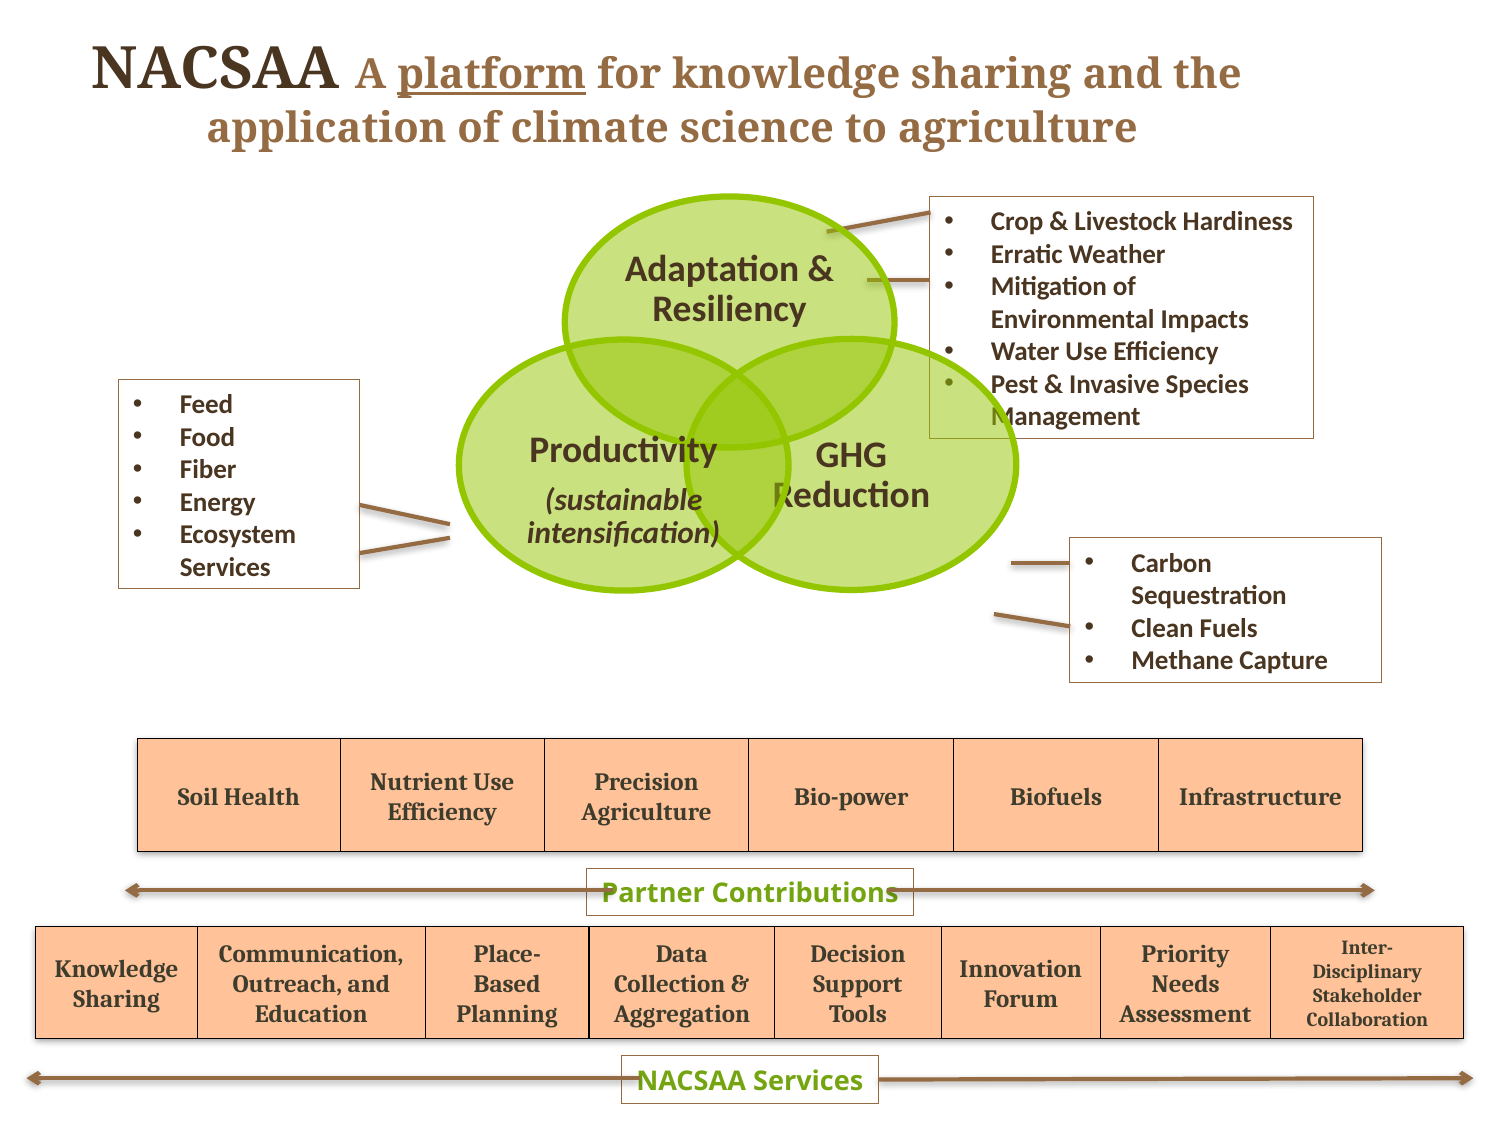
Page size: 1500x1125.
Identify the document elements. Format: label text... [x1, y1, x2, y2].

title NACSAA A platform for knowledge sharing and the application of climate science to agriculture [0, 21, 1385, 160]
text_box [137, 738, 1364, 852]
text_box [35, 926, 1465, 1040]
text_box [124, 867, 1376, 917]
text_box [117, 196, 1382, 707]
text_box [26, 1055, 1474, 1105]
